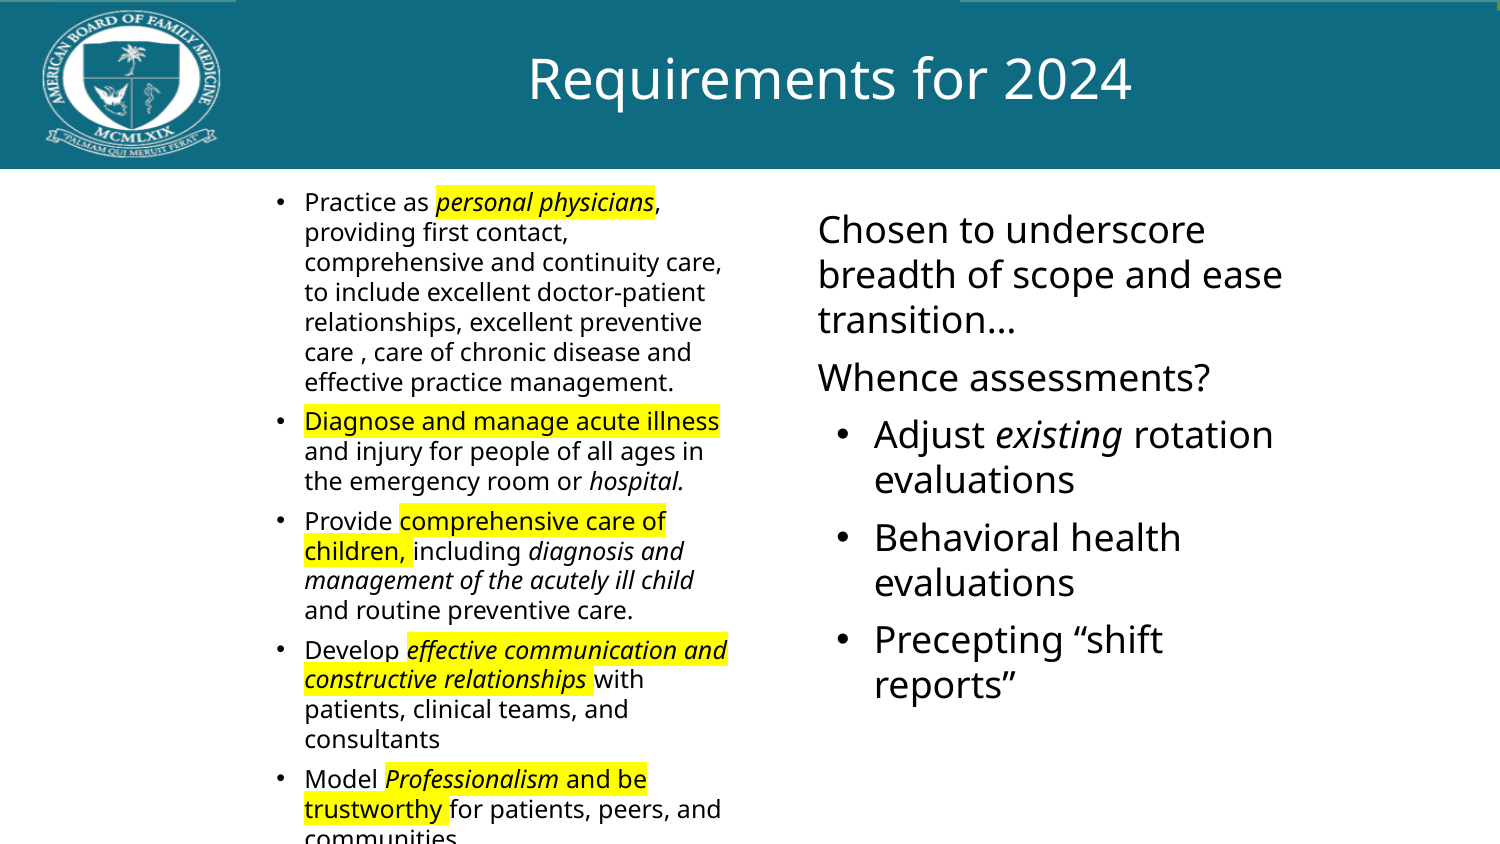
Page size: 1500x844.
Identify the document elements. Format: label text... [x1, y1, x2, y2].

title Requirements for 2024 [240, 0, 1420, 164]
list Practice as personal physicians, providing first contact, comprehensive and continuity care, to include excellent doctor-patient relationships, excellent preventive care , care of chronic disease and effective practice management. Diagnose and manage acute illness and injury for people of all ages in the emergency room or hospital. Provide comprehensive care of children, including diagnosis and management of the acutely ill child and routine preventive care. Develop effective communication and constructive relationships with patients, clinical teams, and consultants Model Professionalism and be trustworthy for patients, peers, and communities. [261, 179, 750, 844]
text_box Chosen to underscore breadth of scope and ease transition… Whence assessments? Adjust existing rotation evaluations Behavioral health evaluations Precepting “shift reports” [749, 200, 1297, 750]
picture [0, 0, 1500, 169]
